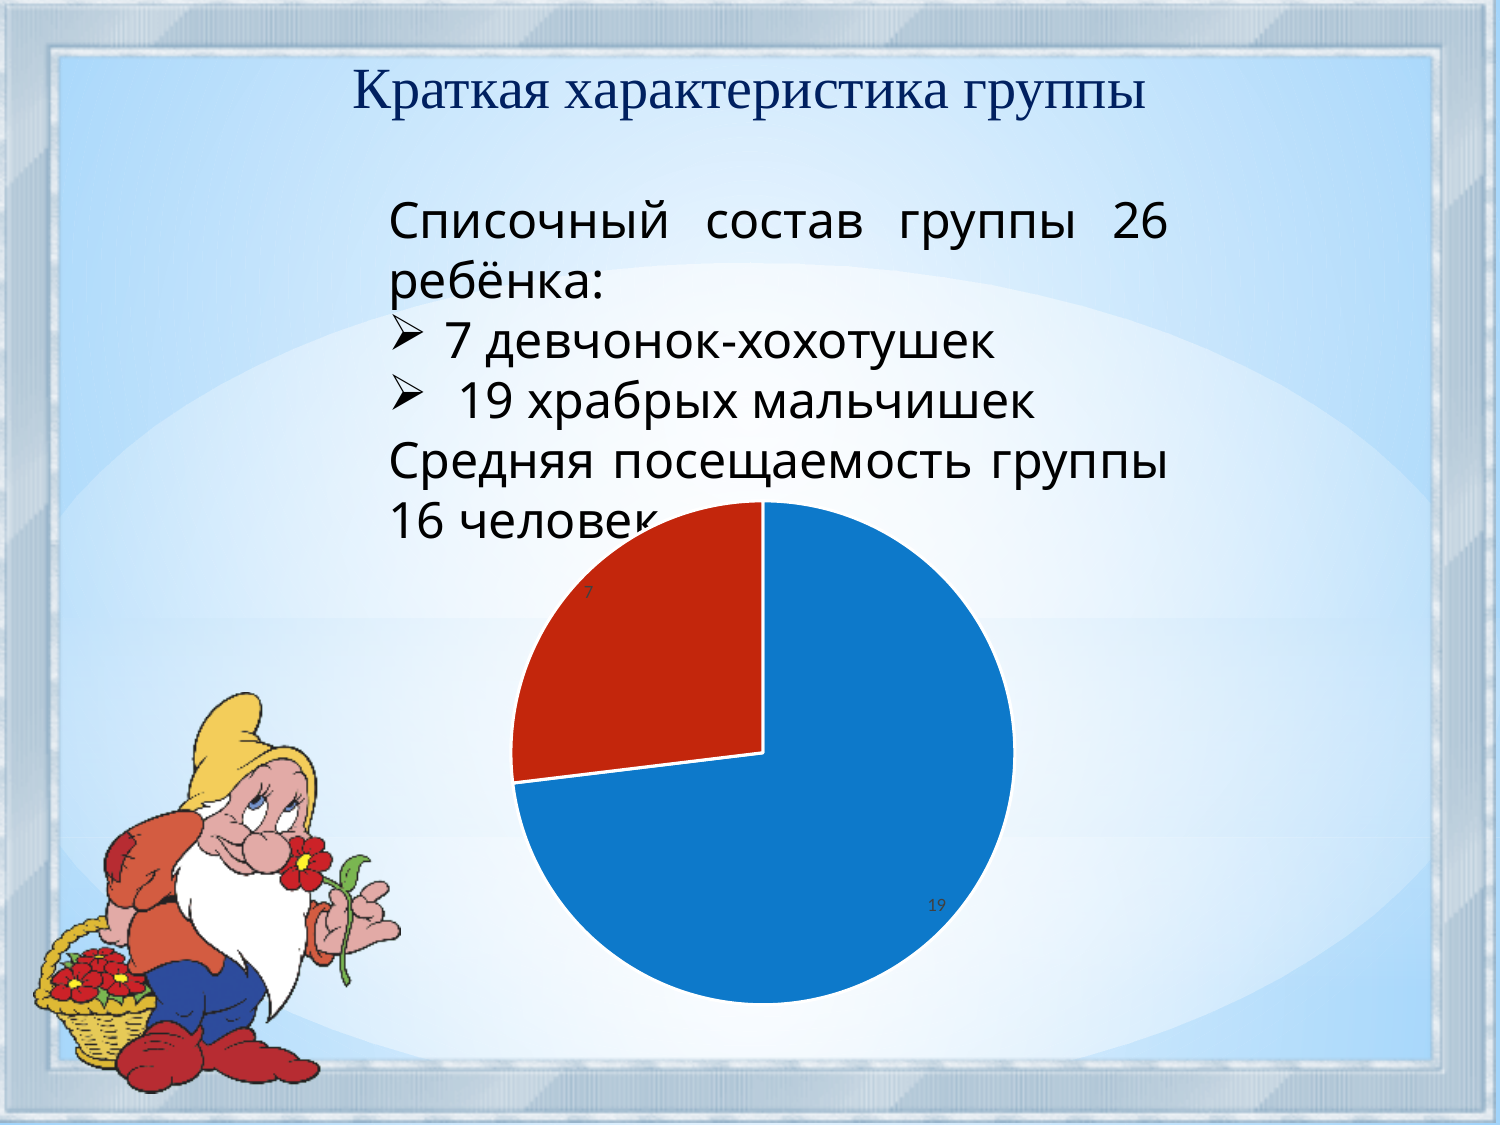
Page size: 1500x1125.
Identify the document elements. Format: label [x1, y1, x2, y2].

chart [312, 490, 1214, 1016]
picture [0, 0, 1497, 1123]
